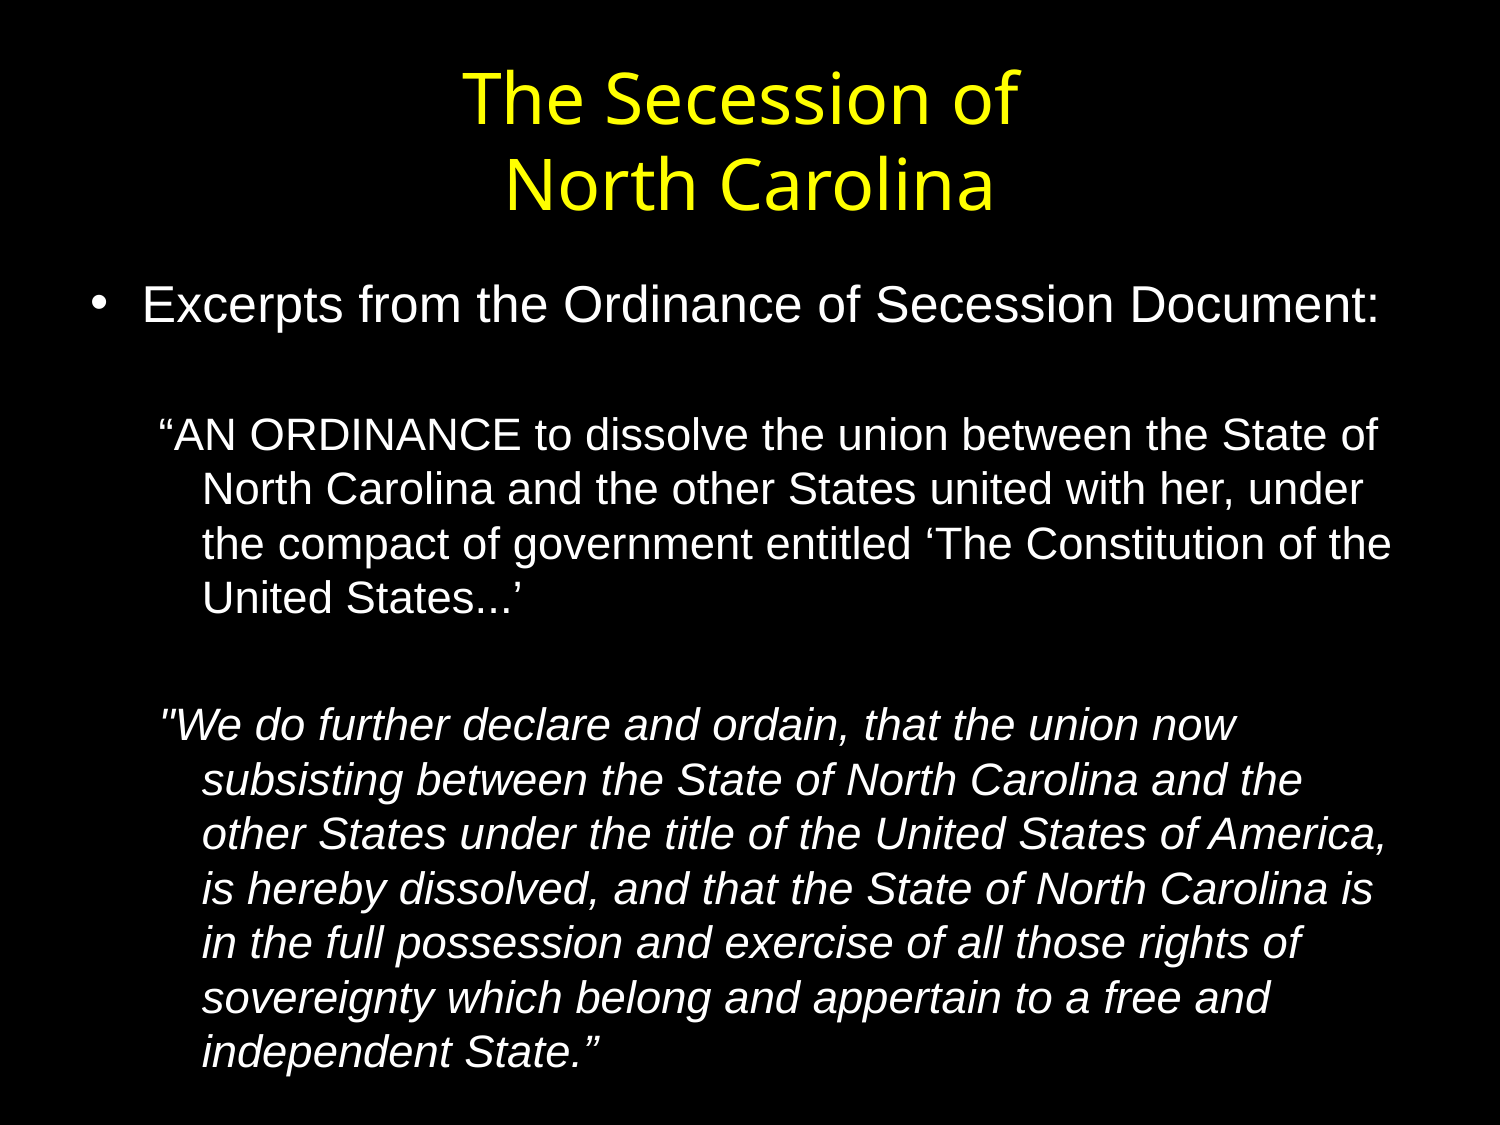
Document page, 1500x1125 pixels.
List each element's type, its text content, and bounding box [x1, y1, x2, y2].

title The Secession of North Carolina [75, 45, 1425, 233]
list Excerpts from the Ordinance of Secession Document: “AN ORDINANCE to dissolve the union between the State of North Carolina and the other States united with her, under the compact of government entitled ‘The Constitution of the United States...’ "We do further declare and ordain, that the union now subsisting between the State of North Carolina and the other States under the title of the United States of America, is hereby dissolved, and that the State of North Carolina is in the full possession and exercise of all those rights of sovereignty which belong and appertain to a free and independent State.” [75, 262, 1425, 1089]
